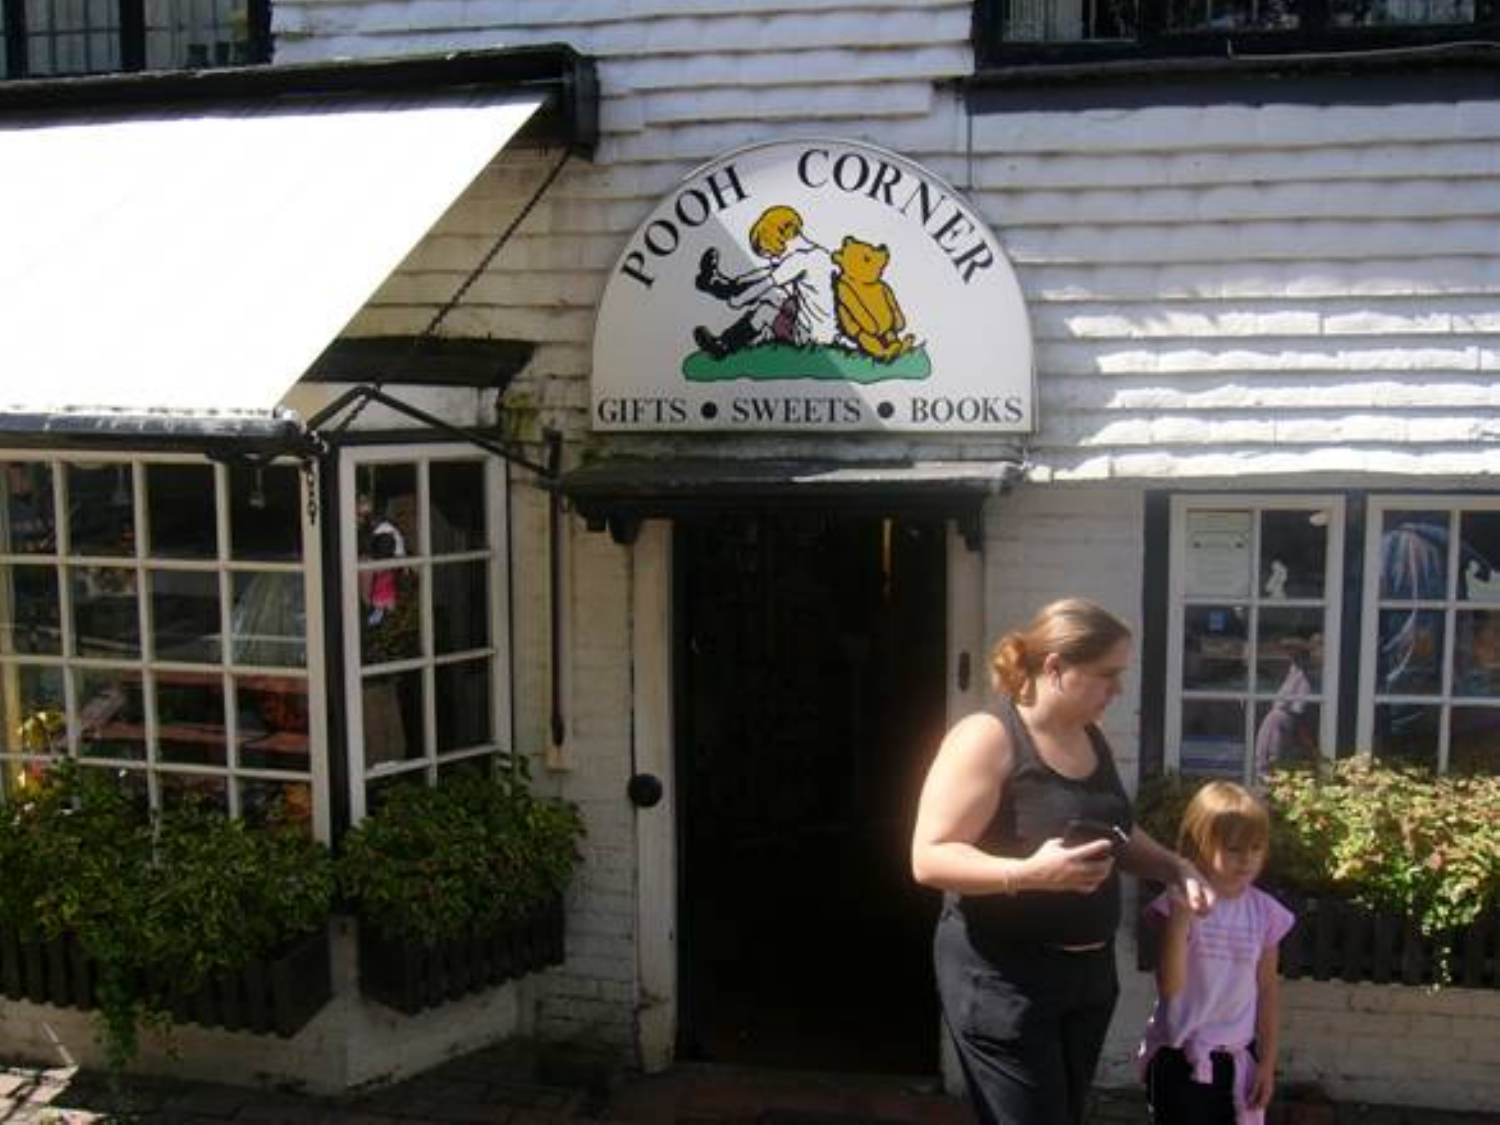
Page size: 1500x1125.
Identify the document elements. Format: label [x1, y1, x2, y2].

list [0, 0, 1500, 1125]
